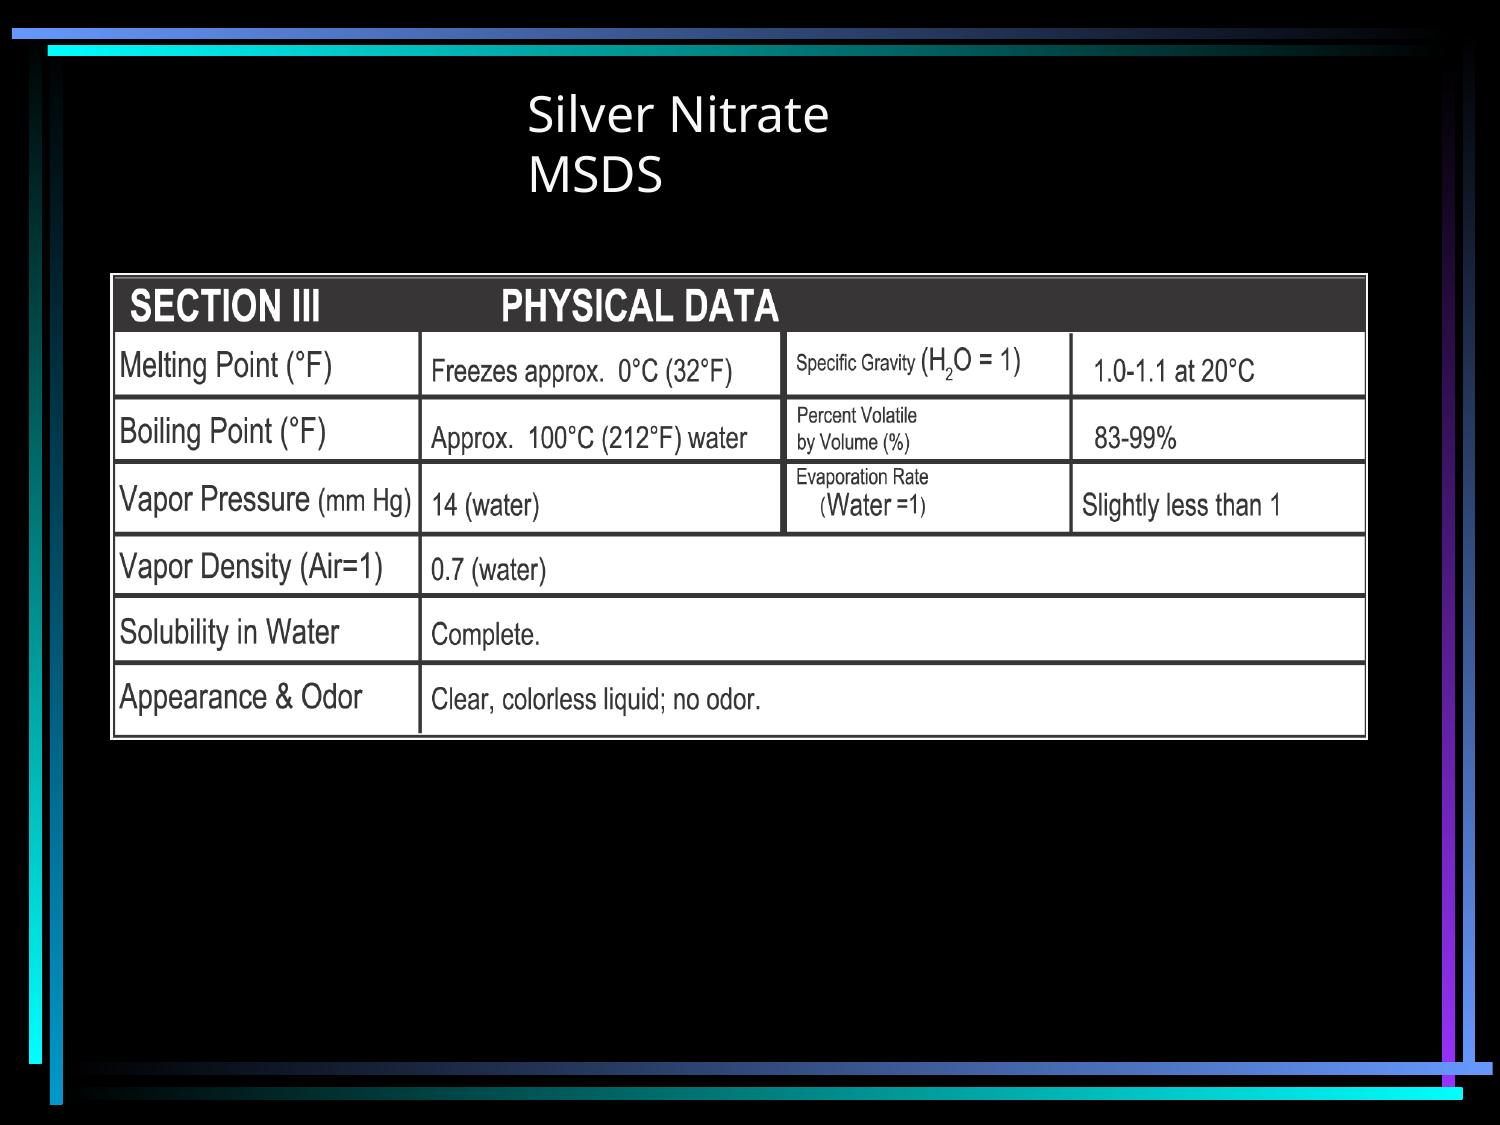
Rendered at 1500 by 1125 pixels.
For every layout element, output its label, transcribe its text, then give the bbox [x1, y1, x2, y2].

text_box Silver Nitrate MSDS [512, 74, 988, 210]
picture [112, 274, 1367, 738]
